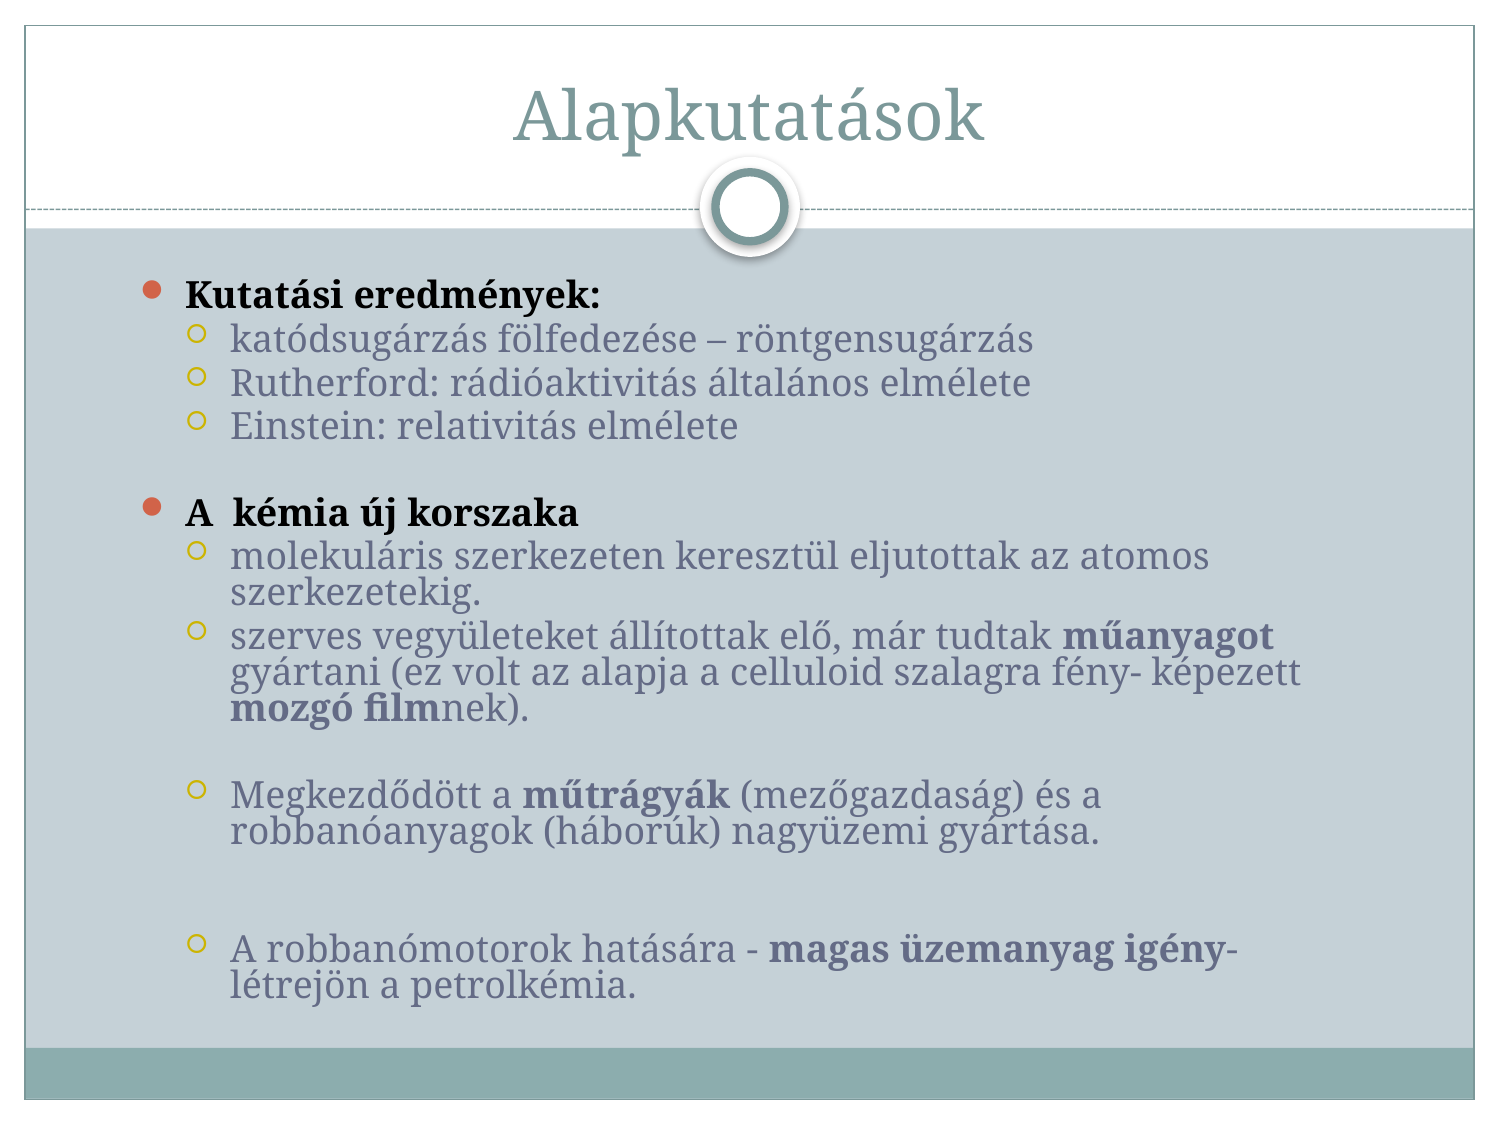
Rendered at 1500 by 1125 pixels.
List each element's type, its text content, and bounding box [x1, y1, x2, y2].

list Kutatási eredmények: katódsugárzás fölfedezése – röntgensugárzás Rutherford: rádióaktivitás általános elmélete Einstein: relativitás elmélete A kémia új korszaka molekuláris szerkezeten keresztül eljutottak az atomos szerkezetekig. szerves vegyületeket állítottak elő, már tudtak műanyagot gyártani (ez volt az alapja a celluloid szalagra fény- képezett mozgó filmnek). Megkezdődött a műtrágyák (mezőgazdaság) és a robbanóanyagok (háborúk) nagyüzemi gyártása. A robbanómotorok hatására - magas üzemanyag igény- létrejön a petrolkémia. [125, 272, 1375, 1075]
title Alapkutatások [49, 37, 1450, 162]
